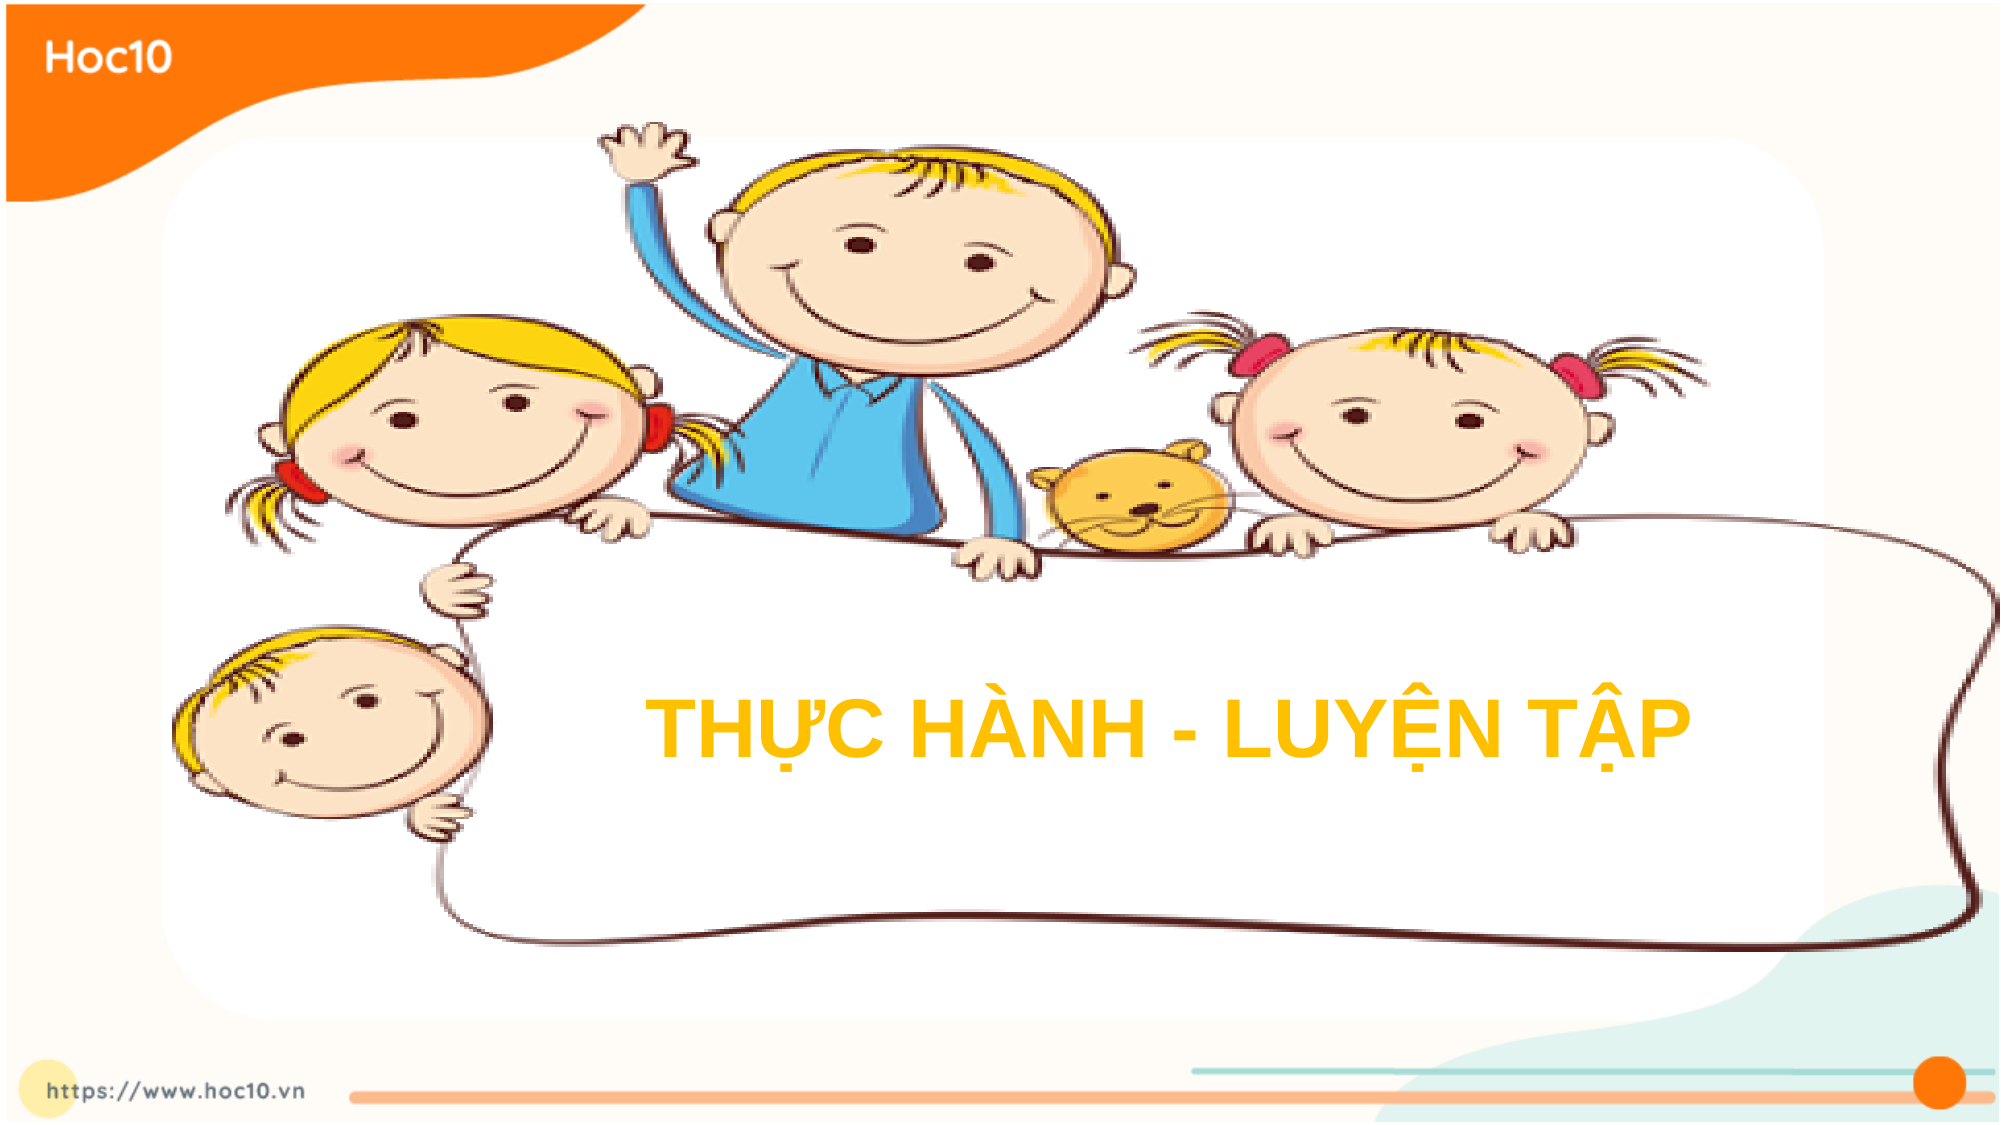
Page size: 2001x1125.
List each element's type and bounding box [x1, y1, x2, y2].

picture [0, 3, 1999, 1122]
list [172, 122, 2000, 952]
